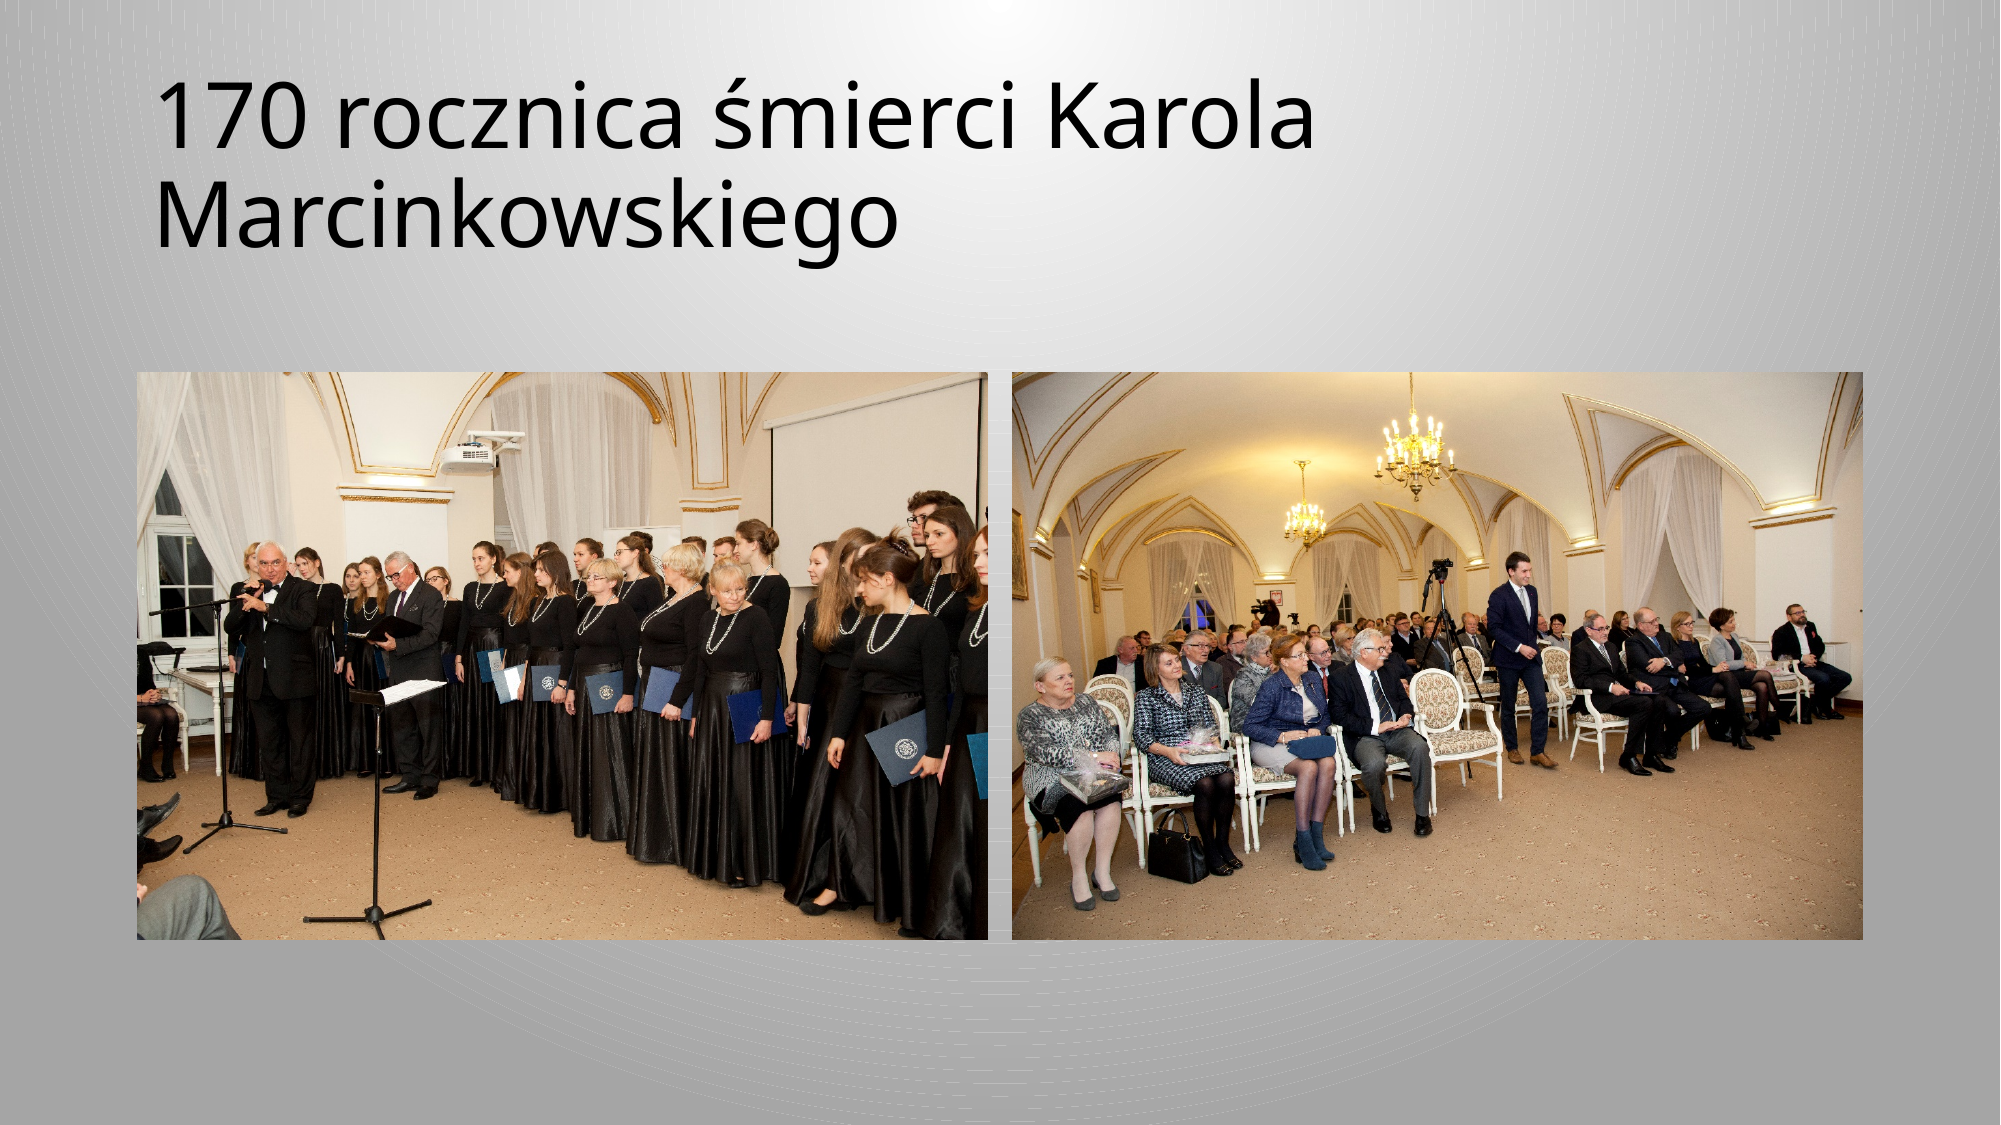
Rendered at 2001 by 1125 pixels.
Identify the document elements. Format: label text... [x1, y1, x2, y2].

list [1012, 372, 1863, 940]
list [137, 372, 988, 940]
title 170 rocznica śmierci Karola Marcinkowskiego [137, 59, 1863, 278]
